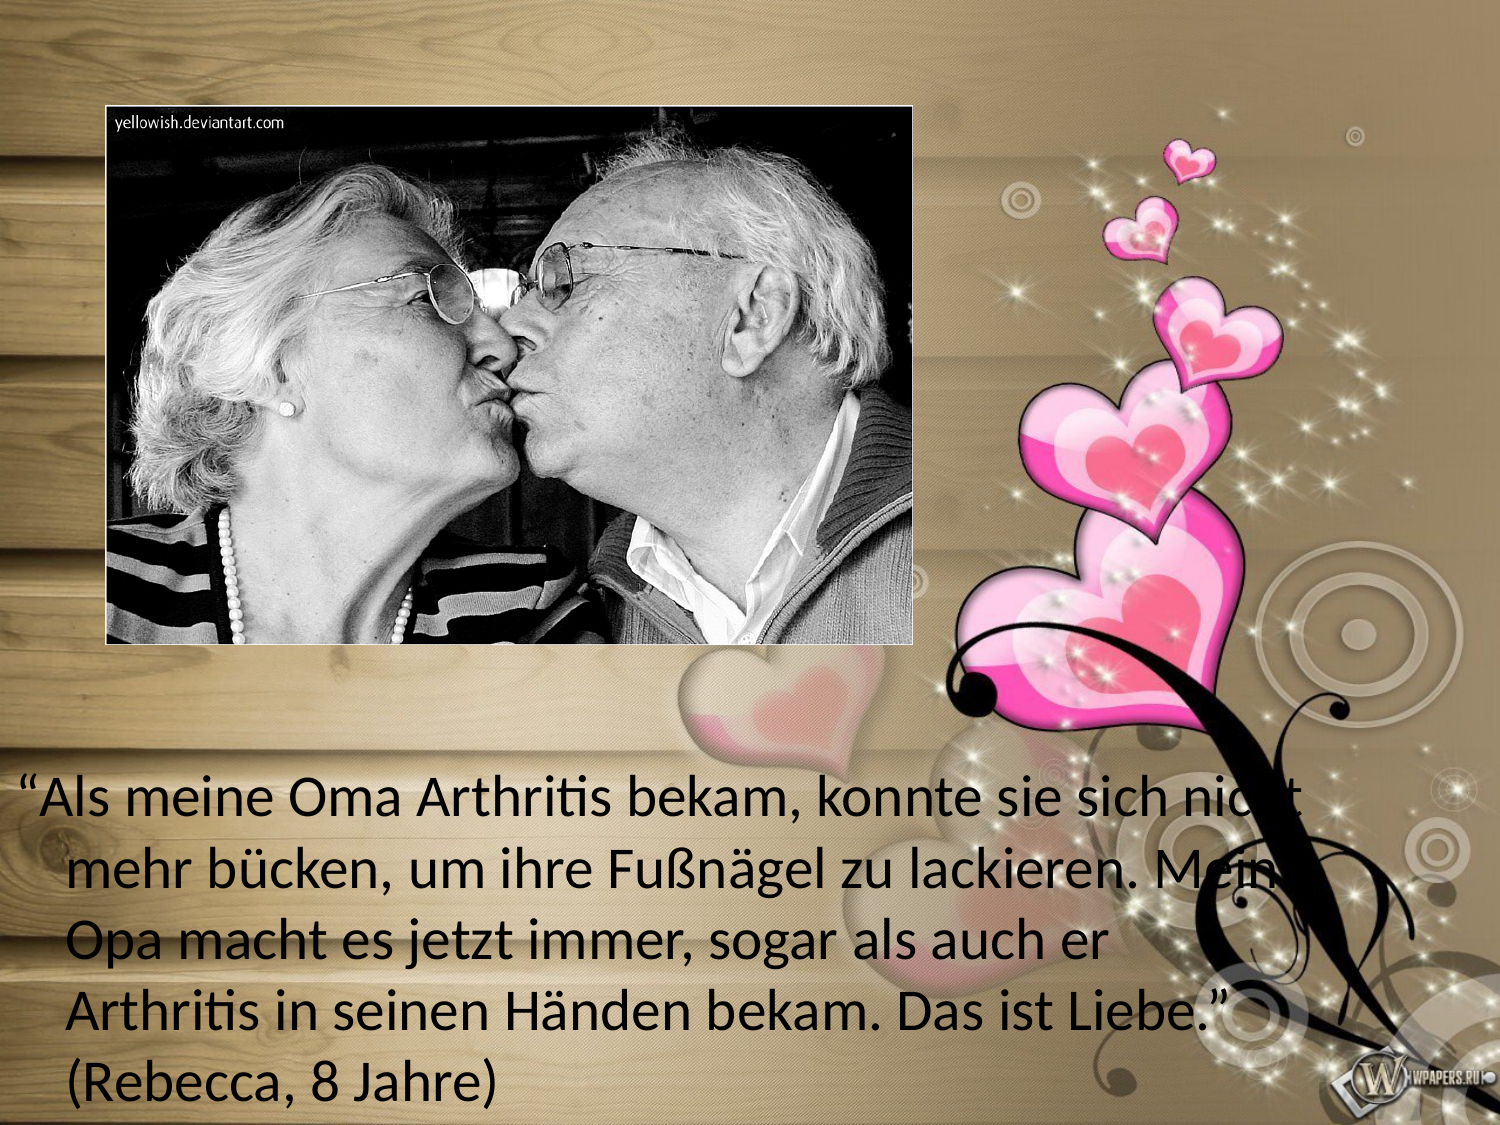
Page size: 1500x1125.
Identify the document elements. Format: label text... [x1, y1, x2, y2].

picture [0, 0, 1500, 1125]
list “Als meine Oma Arthritis bekam, konnte sie sich nicht mehr bücken, um ihre Fußnägel zu lackieren. Mein Opa macht es jetzt immer, sogar als auch er Arthritis in seinen Händen bekam. Das ist Liebe.” (Rebecca, 8 Jahre) [0, 750, 1325, 1125]
